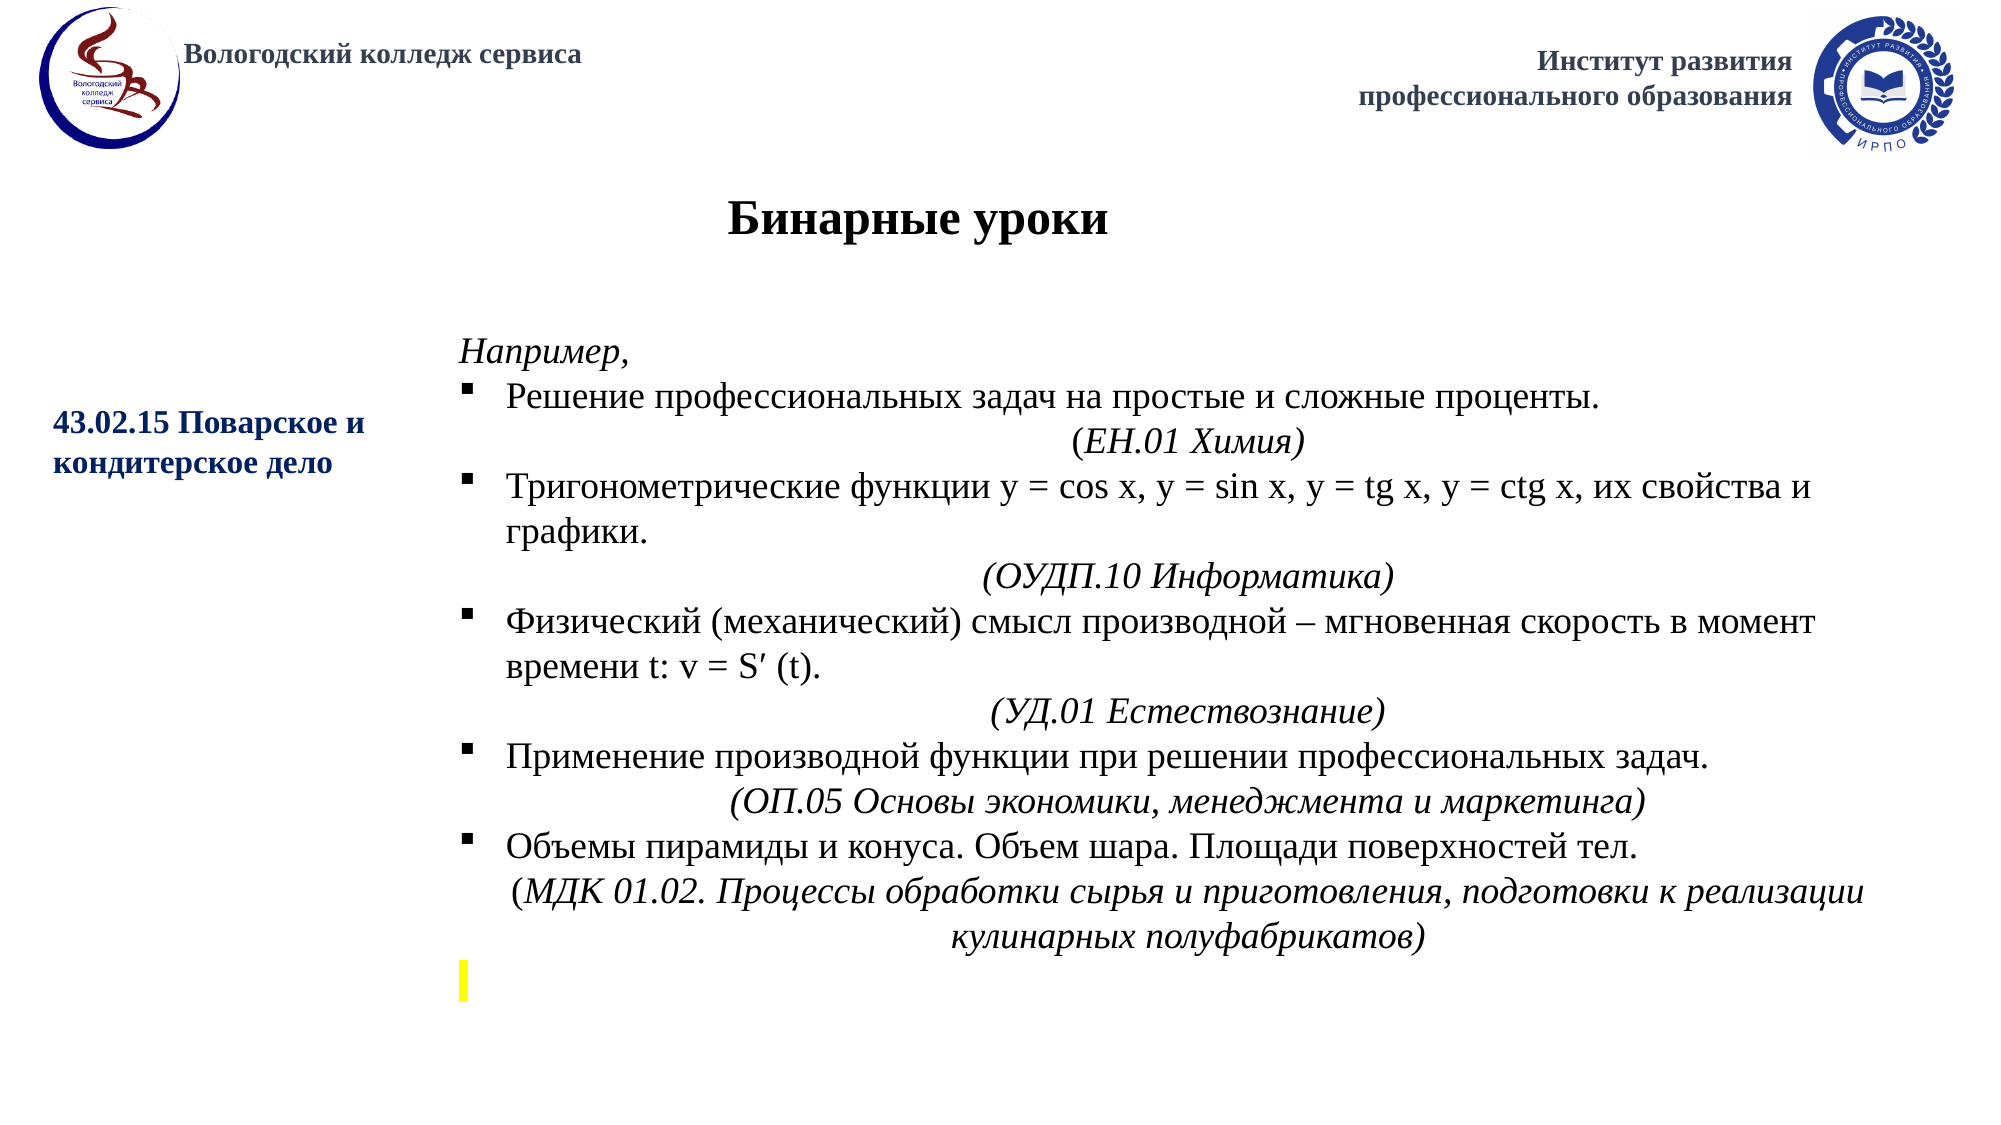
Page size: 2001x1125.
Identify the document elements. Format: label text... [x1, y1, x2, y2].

text_box Например, Решение профессиональных задач на простые и сложные проценты. (ЕН.01 Химия) Тригонометрические функции y = cos x, y = sin x, y = tg x, y = сtg х, их свойства и графики. (ОУДП.10 Информатика) Физический (механический) смысл производной – мгновенная скорость в момент времени t: v = S′ (t). (УД.01 Естествознание) Применение производной функции при решении профессиональных задач. (ОП.05 Основы экономики, менеджмента и маркетинга) Объемы пирамиды и конуса. Объем шара. Площади поверхностей тел. (МДК 01.02. Процессы обработки сырья и приготовления, подготовки к реализации кулинарных полуфабрикатов) [444, 318, 1933, 1054]
text_box 43.02.15 Поварское и кондитерское дело [38, 392, 430, 488]
text_box Бинарные уроки [54, 177, 1795, 253]
text_box Вологодский колледж сервиса [180, 27, 598, 78]
picture [1807, 7, 1962, 162]
picture [39, 7, 180, 149]
text_box Институт развития профессионального образования [1296, 34, 1807, 119]
